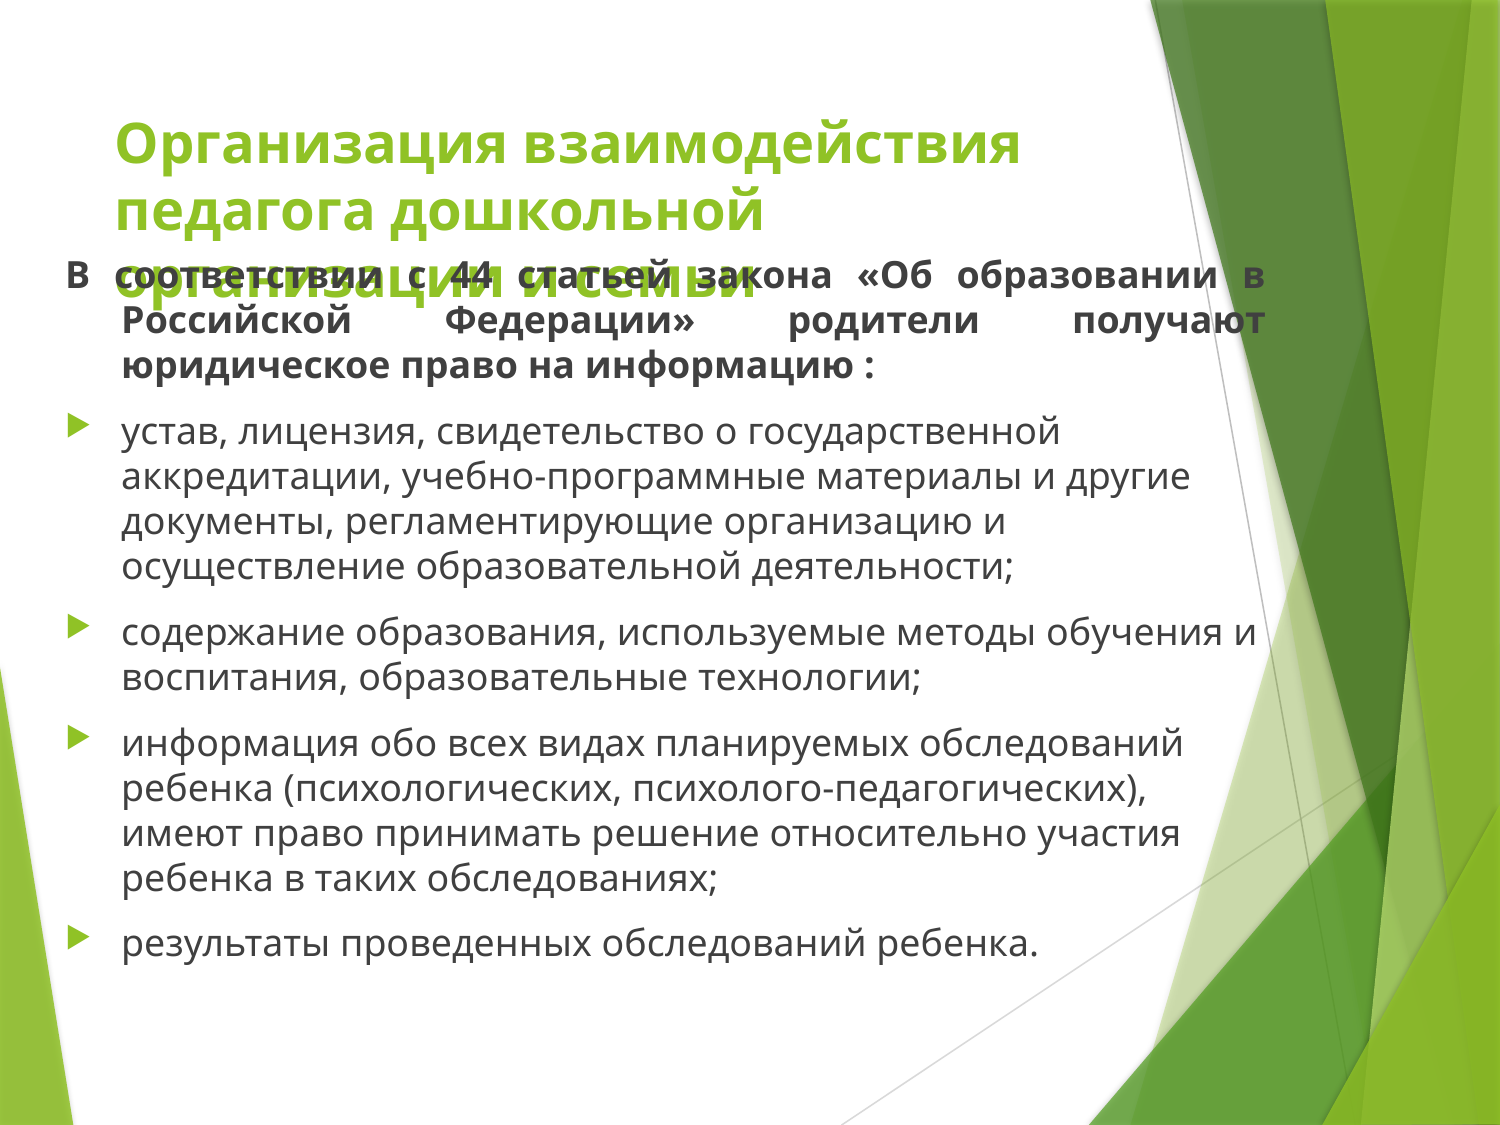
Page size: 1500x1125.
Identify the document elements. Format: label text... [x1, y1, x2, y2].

list В соответствии с 44 статьей закона «Об образовании в Российской Федерации» родители получают юридическое право на информацию : устав, лицензия, свидетельство о государственной аккредитации, учебно-программные материалы и другие документы, регламентирующие организацию и осуществление образовательной деятельности; содержание образования, используемые методы обучения и воспитания, образовательные технологии; информация обо всех видах планируемых обследований ребенка (психологических, психолого-педагогических), имеют право принимать решение относительно участия ребенка в таких обследованиях; результаты проведенных обследований ребенка. [50, 243, 1282, 1071]
title Организация взаимодействия педагога дошкольной организации и семьи [99, 99, 1142, 243]
